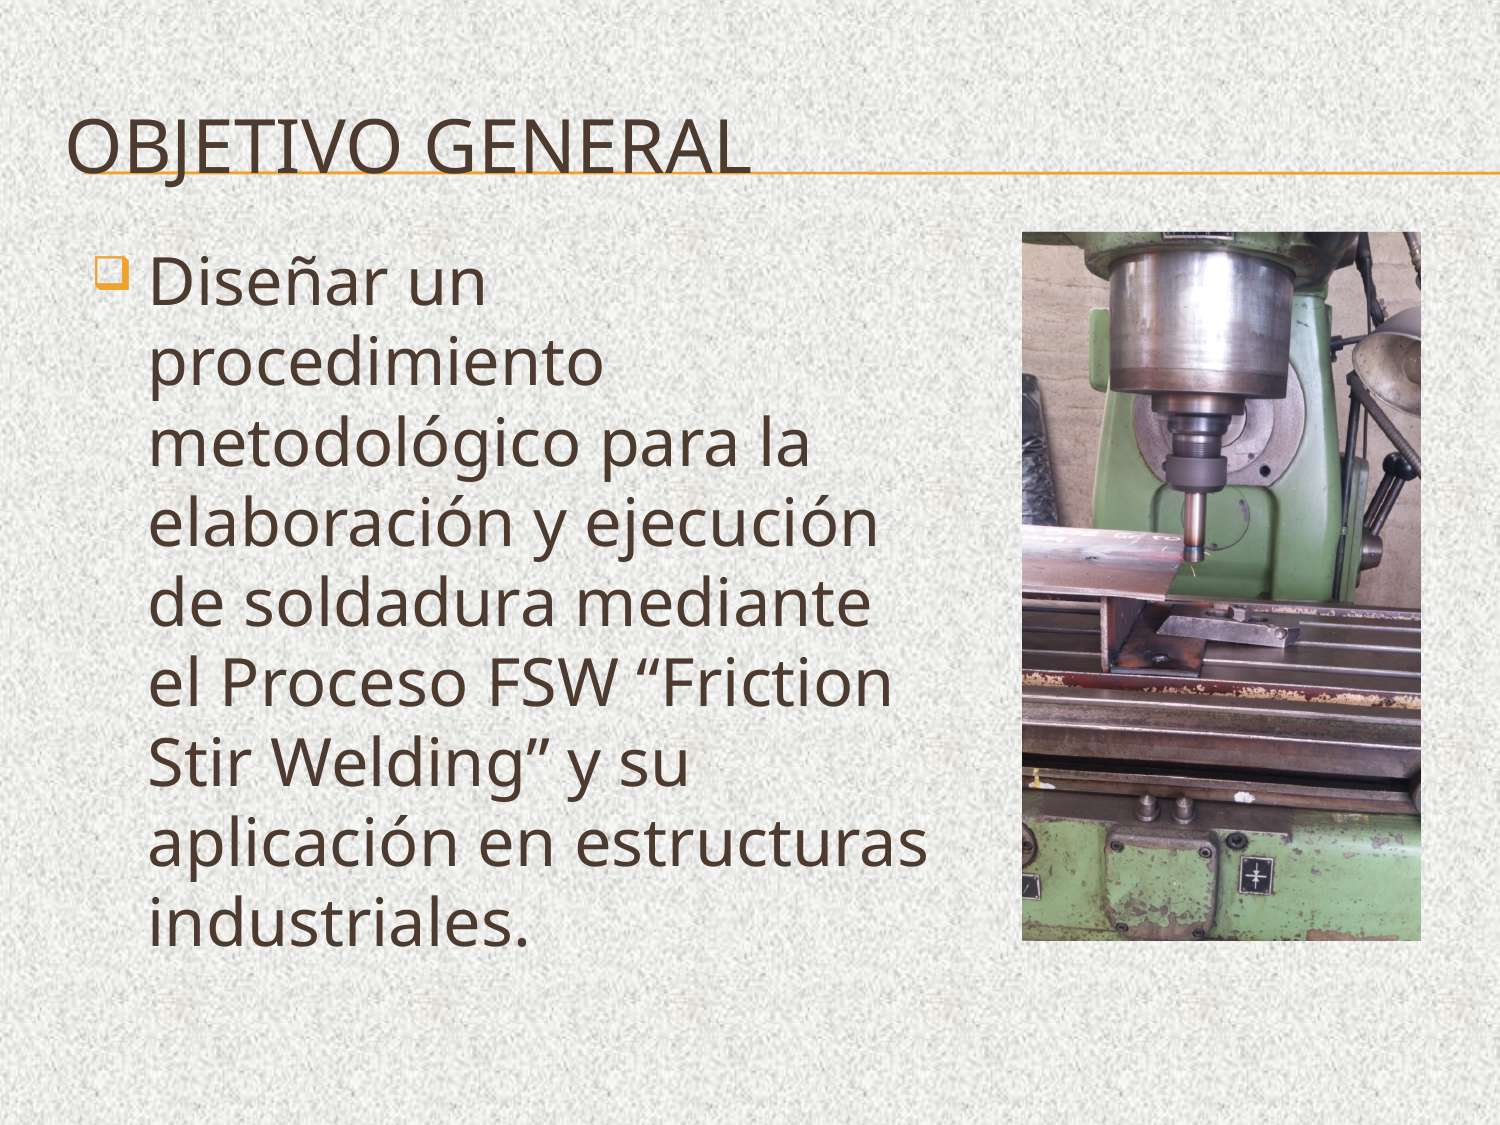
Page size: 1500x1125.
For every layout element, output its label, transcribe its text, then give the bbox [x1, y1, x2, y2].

title Objetivo general [50, 75, 1475, 213]
list Diseñar un procedimiento metodológico para la elaboración y ejecución de soldadura mediante el Proceso FSW “Friction Stir Welding” y su aplicación en estructuras industriales. [76, 231, 951, 1047]
picture [0, 0, 1500, 1125]
